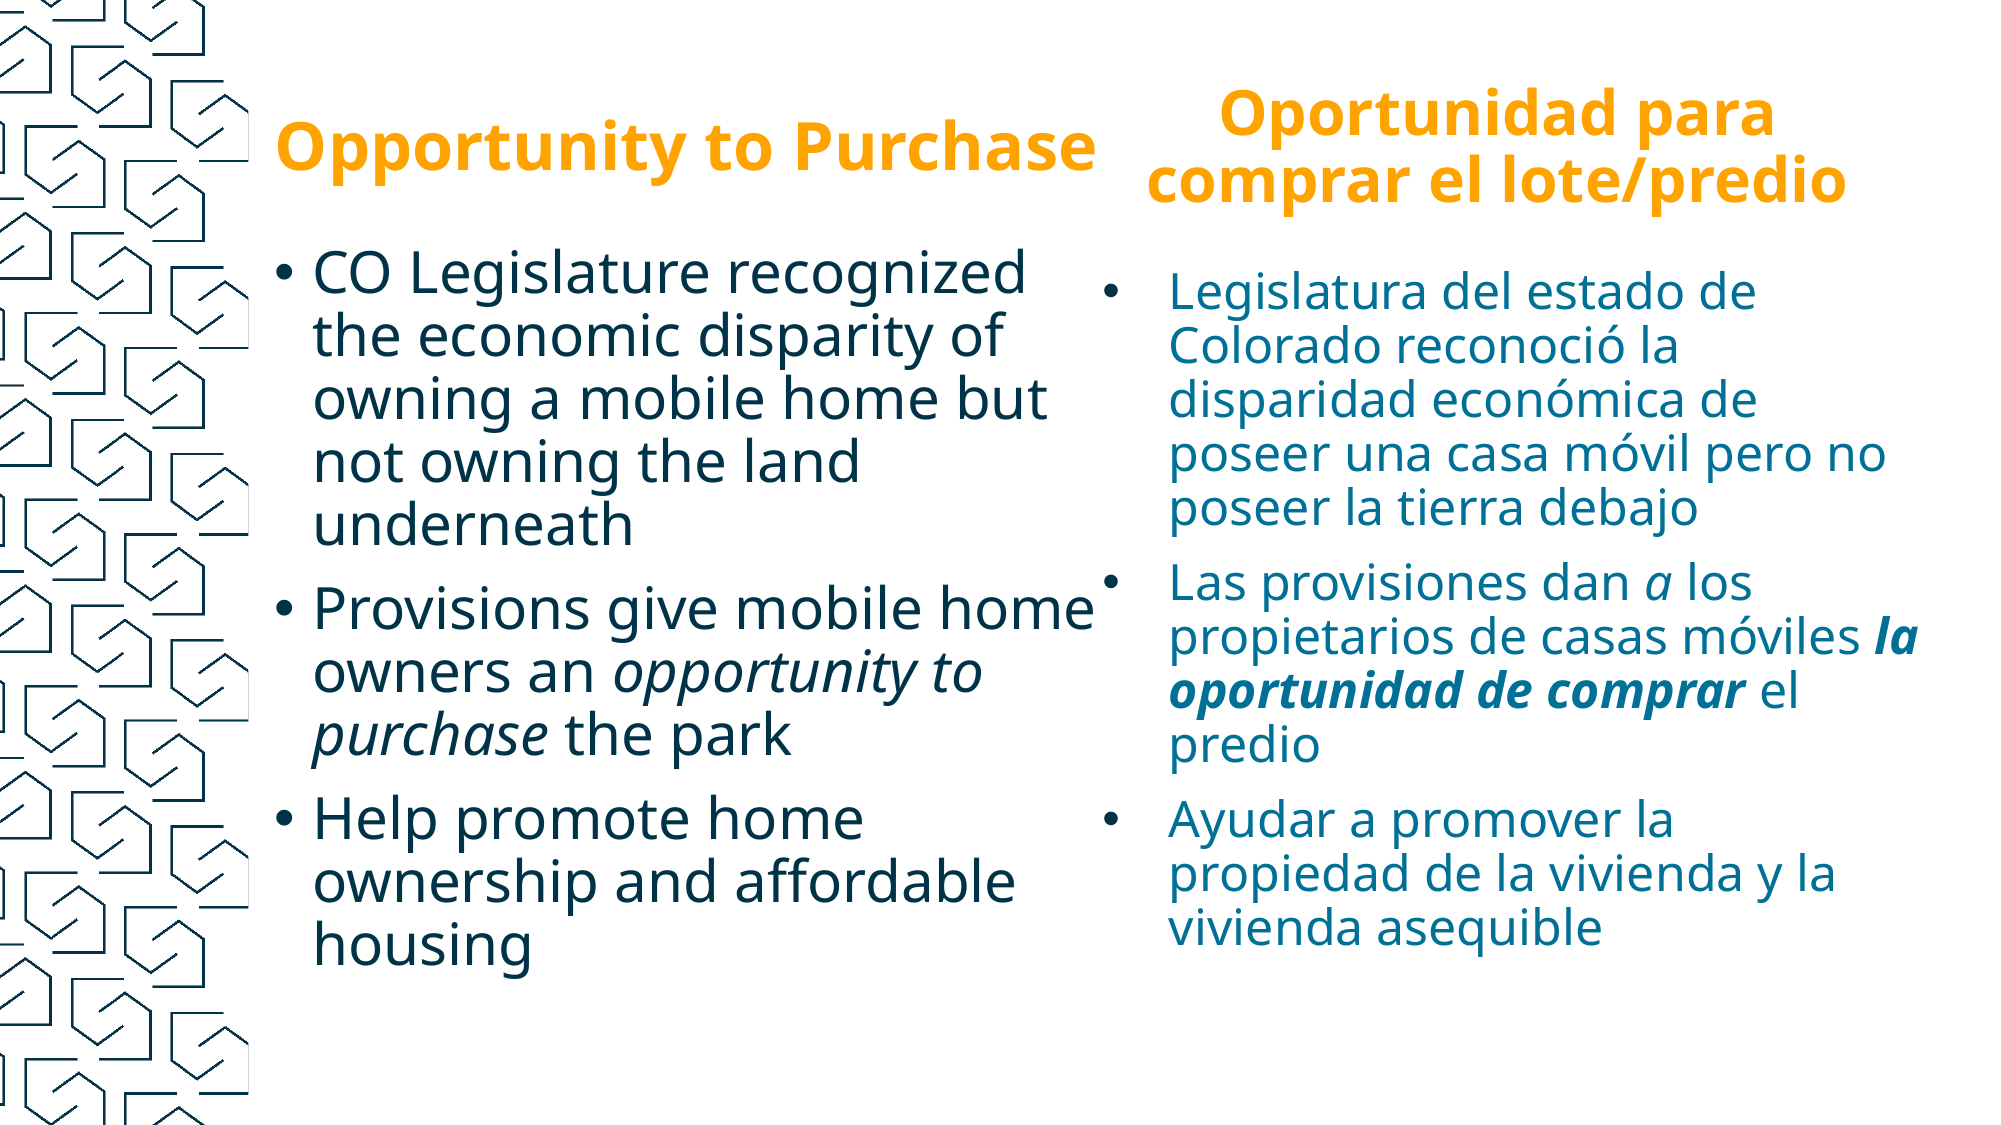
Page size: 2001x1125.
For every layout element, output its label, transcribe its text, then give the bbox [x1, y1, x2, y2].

picture [159, 1111, 198, 1125]
picture [0, 216, 48, 276]
list Legislatura del estado de Colorado reconoció la disparidad económica de poseer una casa móvil pero no poseer la tierra debajo Las provisiones dan a los propietarios de casas móviles la oportunidad de comprar el predio Ayudar a promover la propiedad de la vivienda y la vivienda asequible [1112, 258, 1945, 1100]
list CO Legislature recognized the economic disparity of owning a mobile home but not owning the land underneath Provisions give mobile home owners an opportunity to purchase the park Help promote home ownership and affordable housing [259, 155, 1112, 1100]
picture [0, 402, 48, 463]
title Oportunidad para comprar el lote/predio [1092, 27, 1905, 270]
picture [0, 30, 48, 90]
picture [0, 961, 48, 1023]
picture [0, 775, 48, 836]
picture [0, 589, 48, 650]
picture [0, 0, 249, 1125]
title Opportunity to Purchase [259, 79, 1092, 155]
